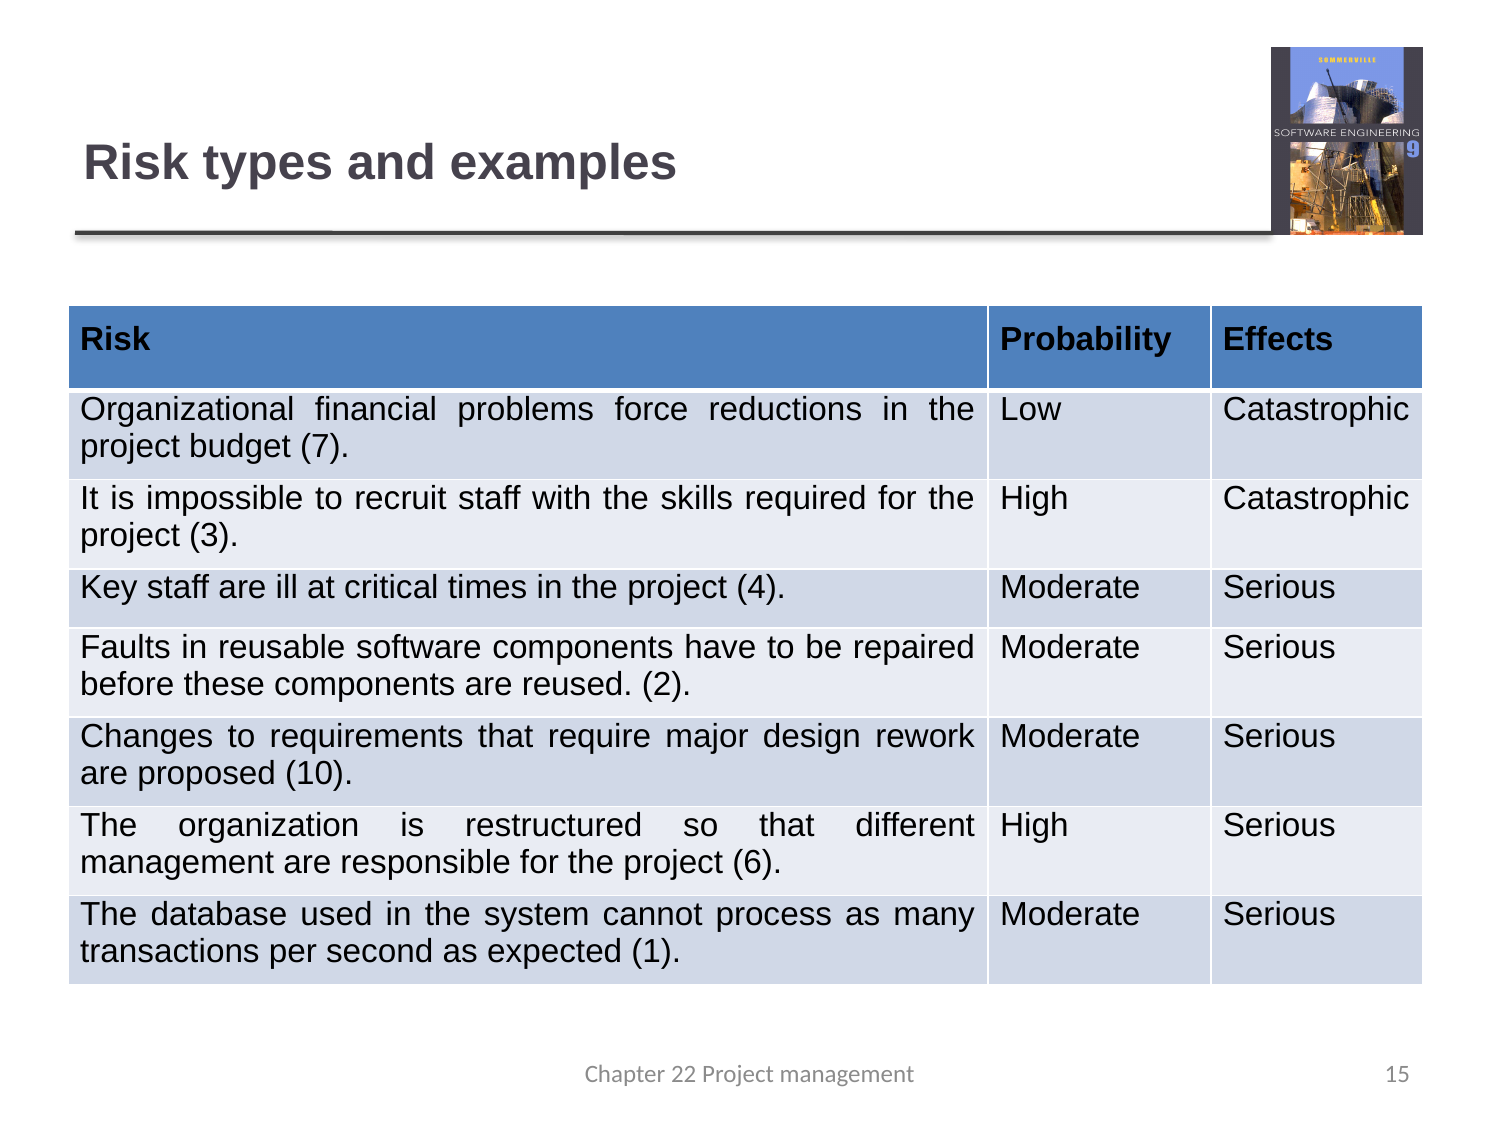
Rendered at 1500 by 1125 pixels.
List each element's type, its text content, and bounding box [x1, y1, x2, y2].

table_cell Catastrophic [1212, 480, 1422, 568]
table_cell Serious [1212, 896, 1422, 984]
title Risk types and examples [68, 73, 1213, 247]
table_cell Organizational financial problems force reductions in the project budget (7). [69, 393, 987, 479]
table_cell Low [989, 393, 1210, 479]
table_cell Serious [1212, 570, 1422, 627]
table_cell Moderate [989, 570, 1210, 627]
table_cell It is impossible to recruit staff with the skills required for the project (3). [69, 480, 987, 568]
table_cell Changes to requirements that require major design rework are proposed (10). [69, 718, 987, 806]
table_cell Serious [1212, 807, 1422, 895]
picture [1271, 47, 1423, 235]
slide_number 15 [1074, 1042, 1425, 1103]
table_header Effects [1212, 306, 1422, 388]
table_cell High [989, 807, 1210, 895]
table_header Probability [989, 306, 1210, 388]
table_cell Key staff are ill at critical times in the project (4). [69, 570, 987, 627]
footer Chapter 22 Project management [512, 1042, 988, 1103]
table_cell High [989, 480, 1210, 568]
table_cell The organization is restructured so that different management are responsible for the project (6). [69, 807, 987, 895]
table_cell Faults in reusable software components have to be repaired before these components are reused. (2). [69, 629, 987, 716]
table_cell Serious [1212, 718, 1422, 806]
table_header Risk [69, 306, 987, 388]
table_cell Moderate [989, 718, 1210, 806]
table_cell Moderate [989, 629, 1210, 716]
table_cell Serious [1212, 629, 1422, 716]
table_cell Catastrophic [1212, 393, 1422, 479]
table_cell The database used in the system cannot process as many transactions per second as expected (1). [69, 896, 987, 984]
table_cell Moderate [989, 896, 1210, 984]
